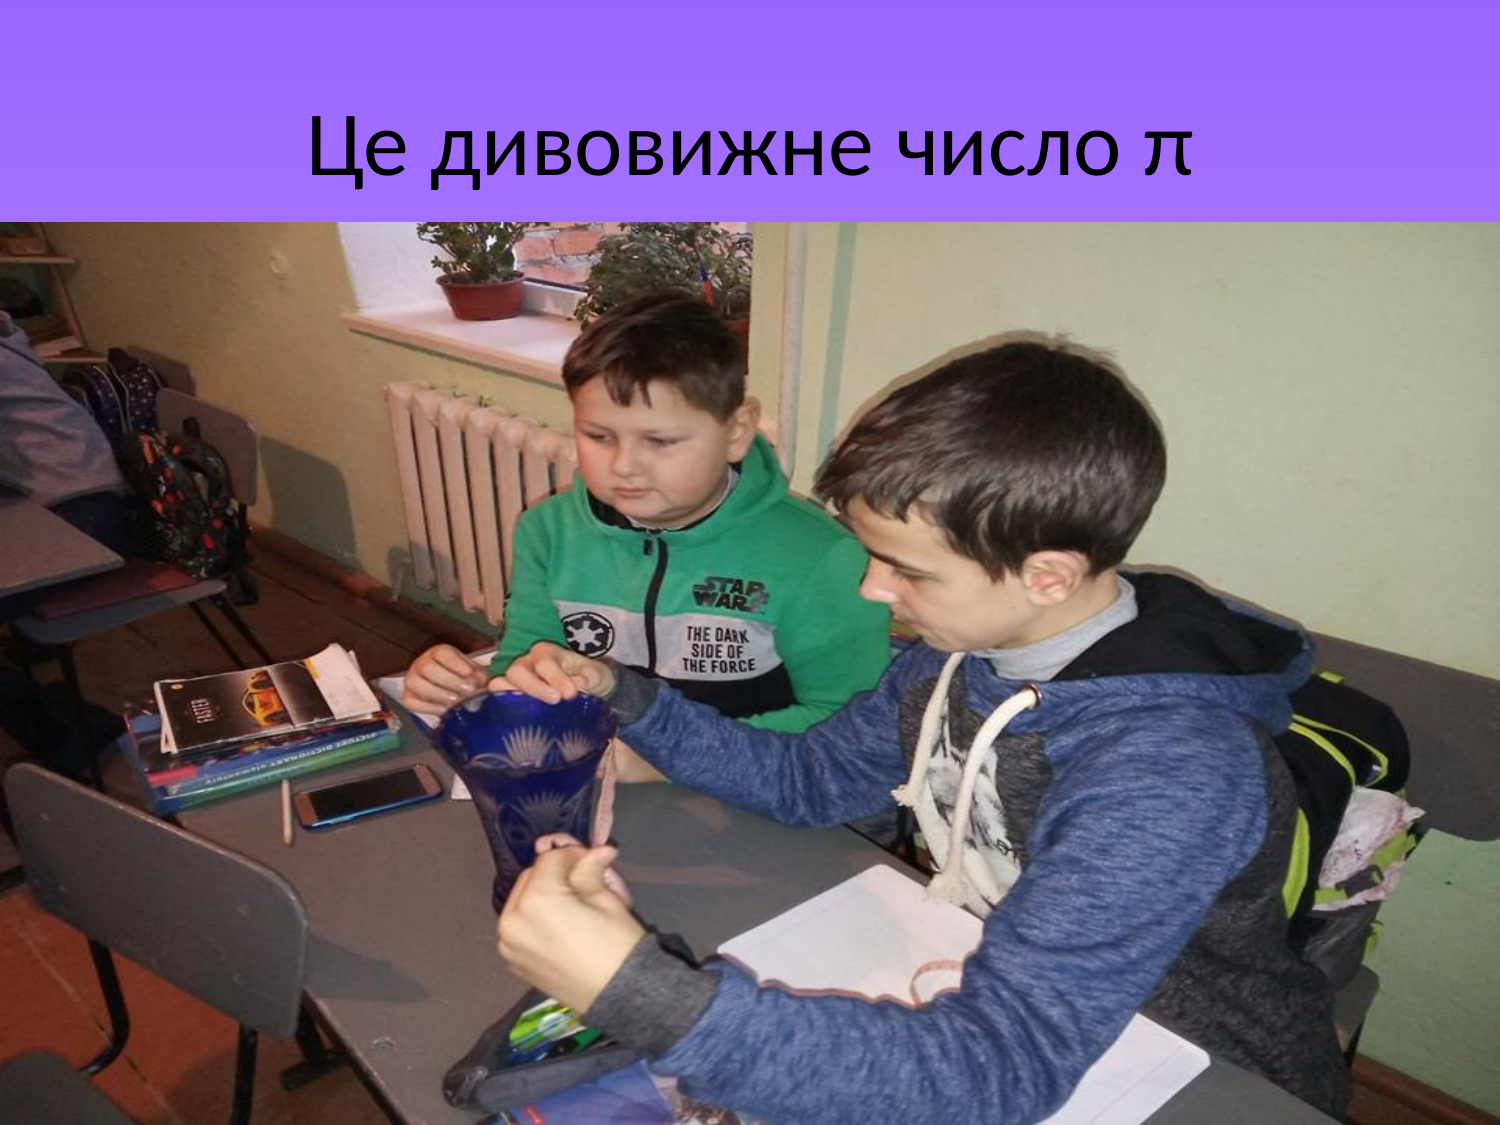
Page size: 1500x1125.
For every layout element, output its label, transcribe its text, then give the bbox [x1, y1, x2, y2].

picture [0, 222, 1500, 1125]
title Це дивовижне число π [75, 45, 1425, 220]
